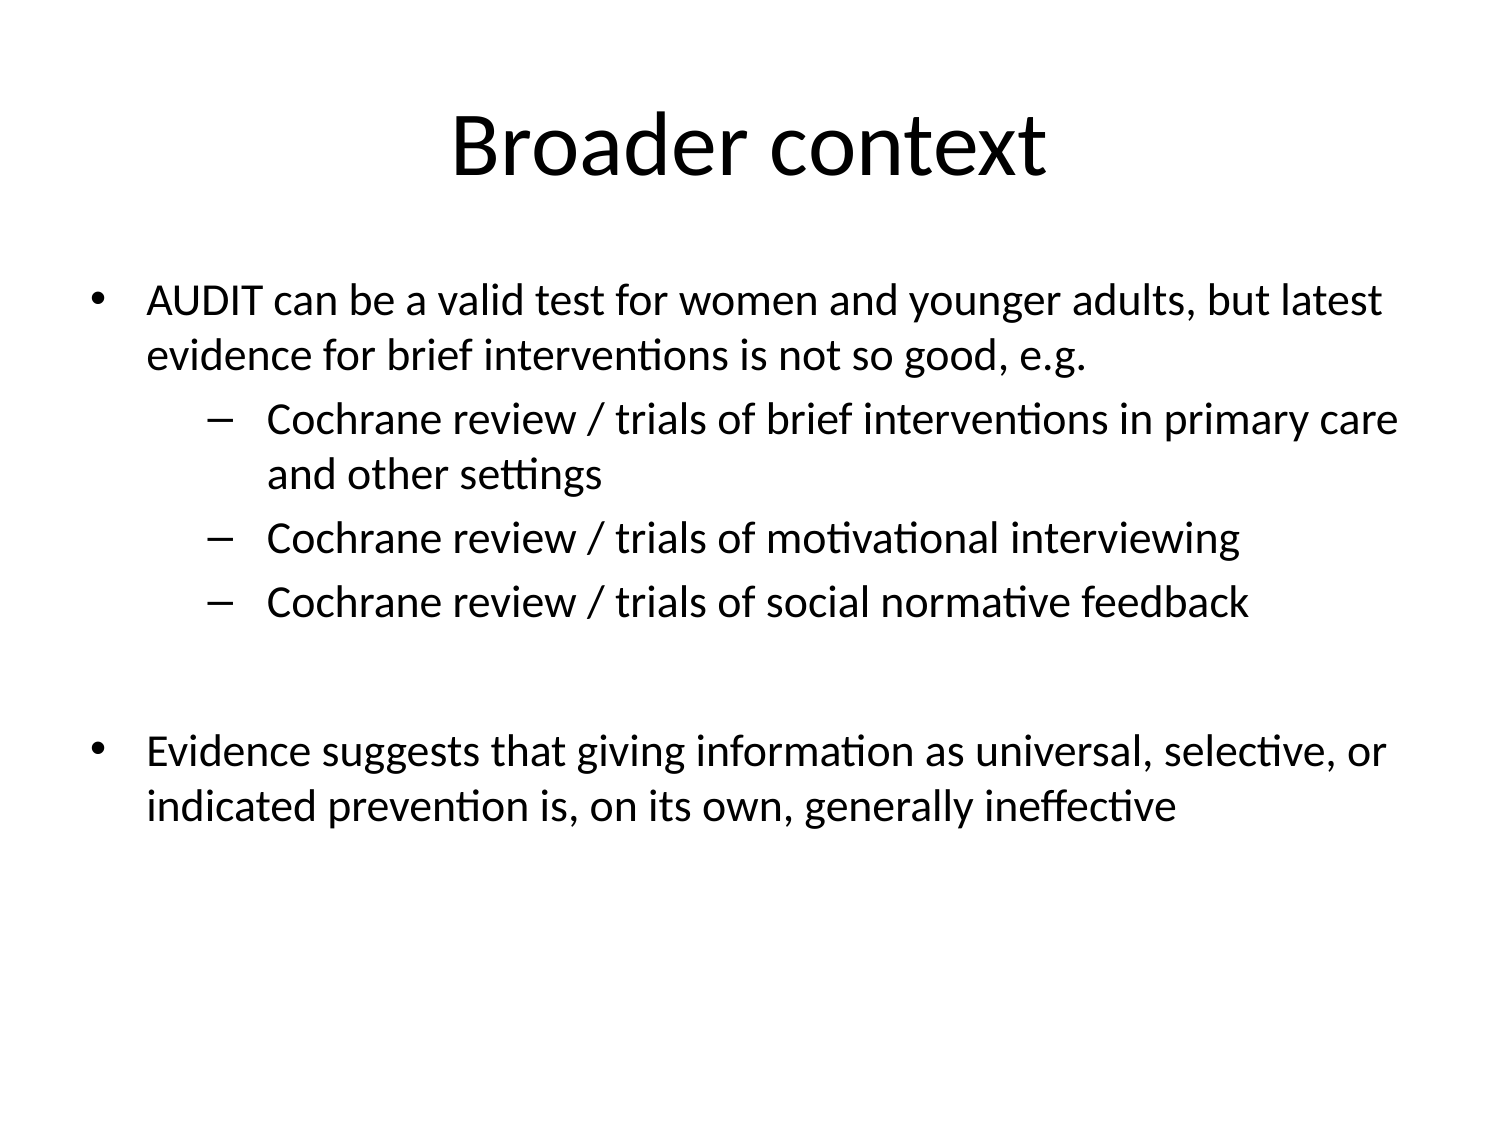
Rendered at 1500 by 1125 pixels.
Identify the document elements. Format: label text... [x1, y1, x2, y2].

title Broader context [75, 45, 1425, 233]
list AUDIT can be a valid test for women and younger adults, but latest evidence for brief interventions is not so good, e.g. Cochrane review / trials of brief interventions in primary care and other settings Cochrane review / trials of motivational interviewing Cochrane review / trials of social normative feedback Evidence suggests that giving information as universal, selective, or indicated prevention is, on its own, generally ineffective [75, 262, 1425, 1005]
